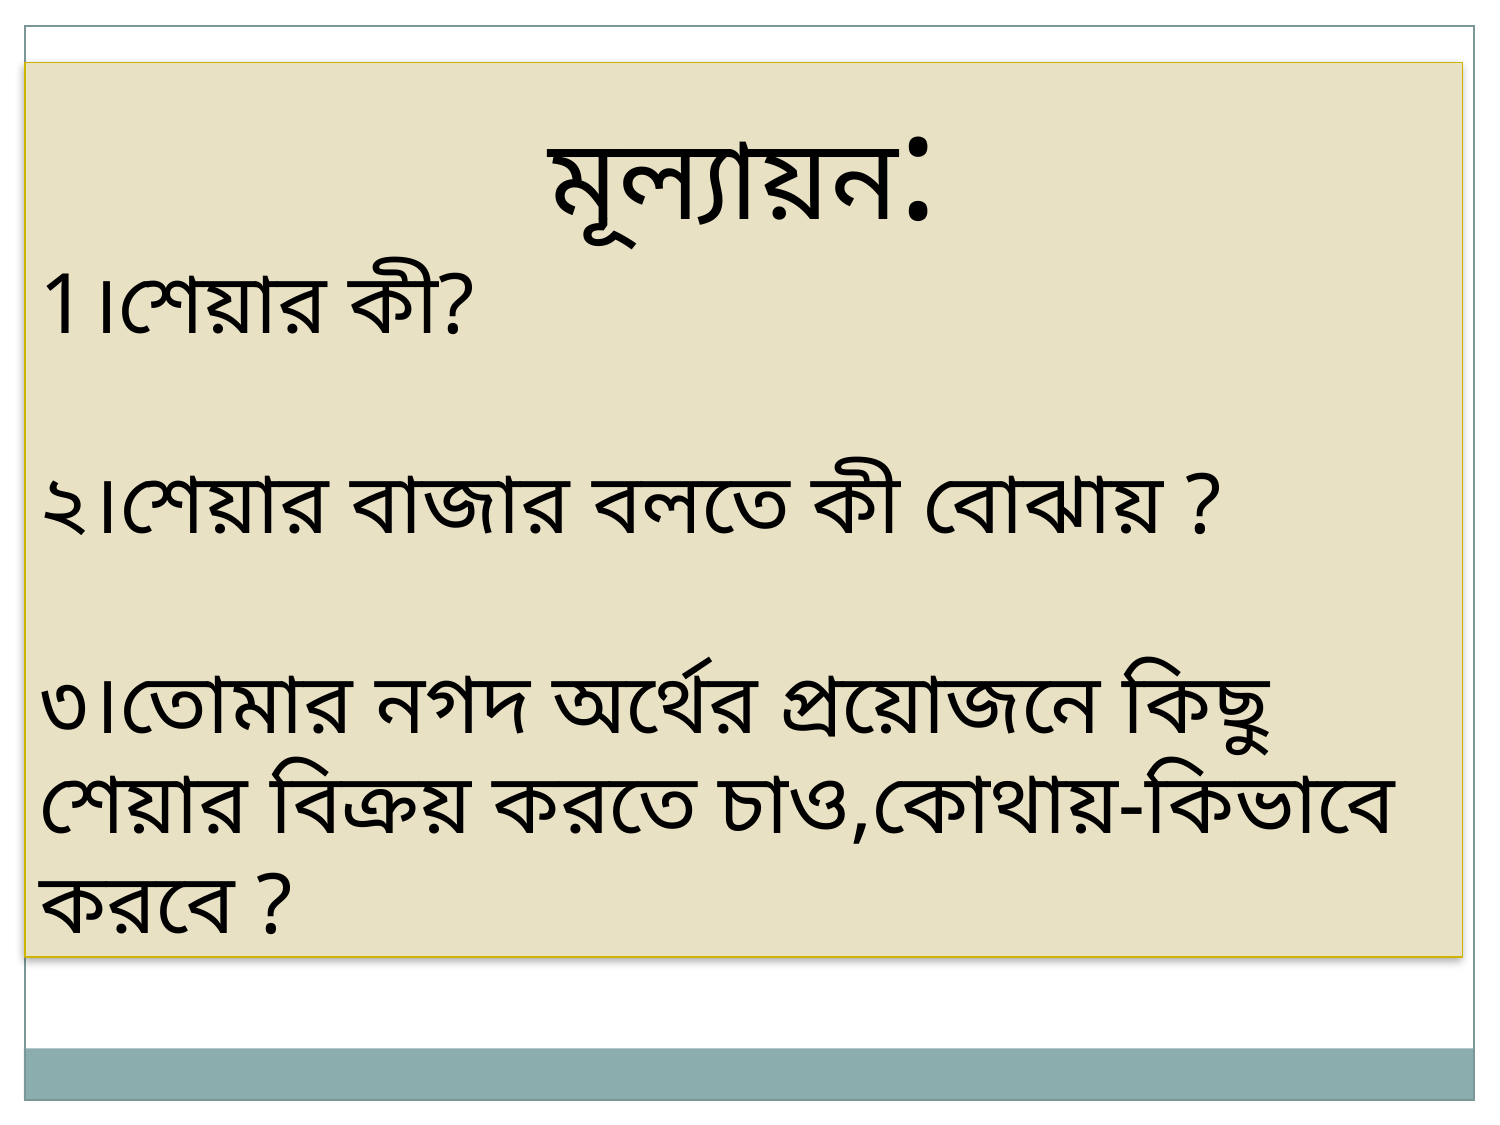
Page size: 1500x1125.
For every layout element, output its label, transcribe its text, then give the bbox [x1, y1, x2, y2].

text_box মূল্যায়ন: 1।শেয়ার কী? ২।শেয়ার বাজার বলতে কী বোঝায় ? ৩।তোমার নগদ অর্থের প্রয়োজনে কিছু শেয়ার বিক্রয় করতে চাও,কোথায়-কিভাবে করবে ? [24, 62, 1463, 958]
